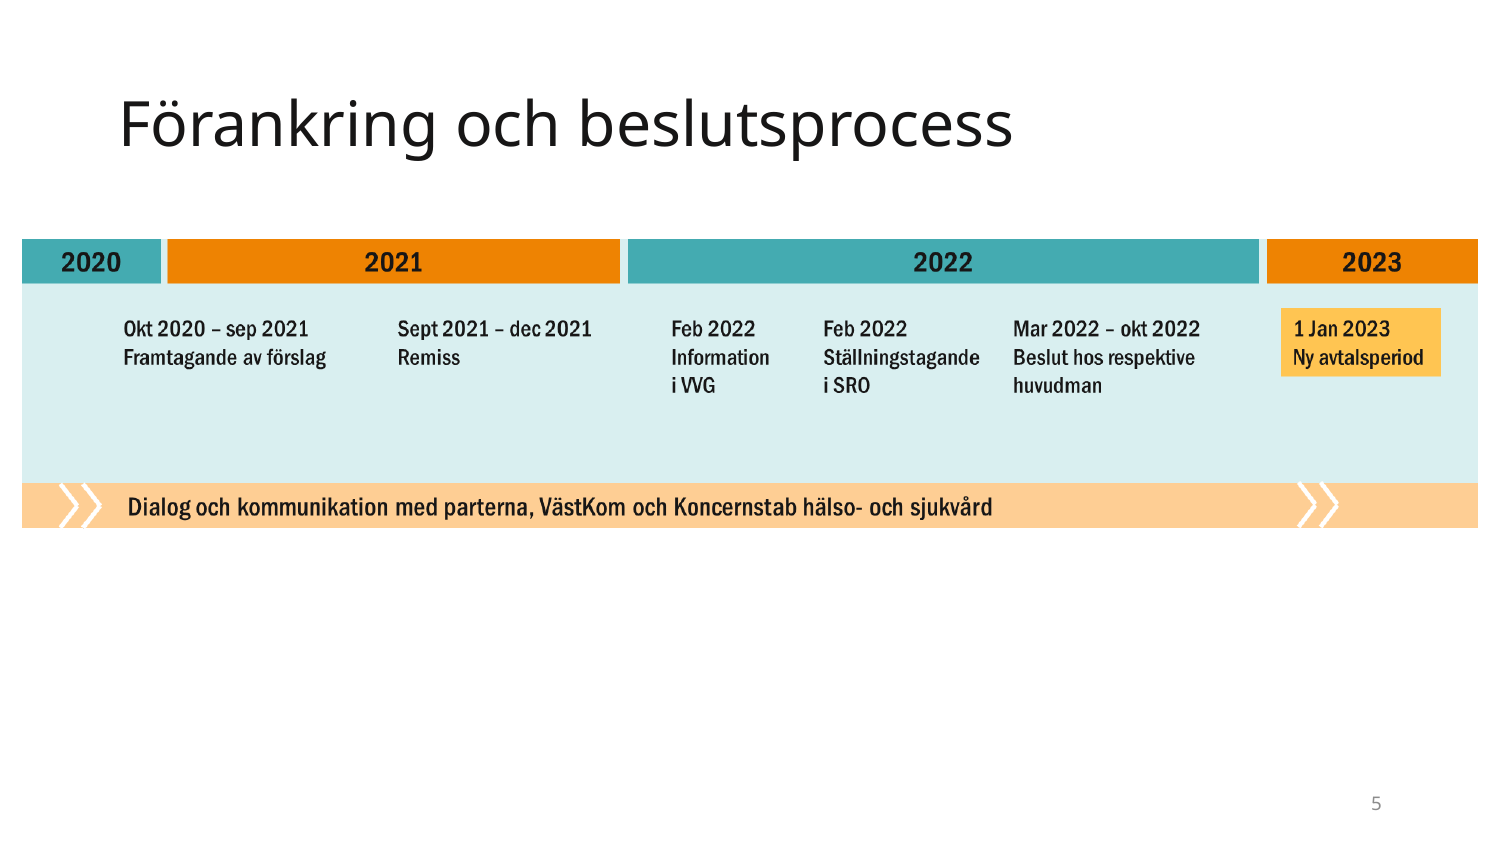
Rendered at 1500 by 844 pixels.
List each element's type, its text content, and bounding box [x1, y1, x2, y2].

picture [22, 234, 1478, 537]
slide_number 5 [1059, 782, 1397, 827]
title Förankring och beslutsprocess [103, 44, 1397, 208]
